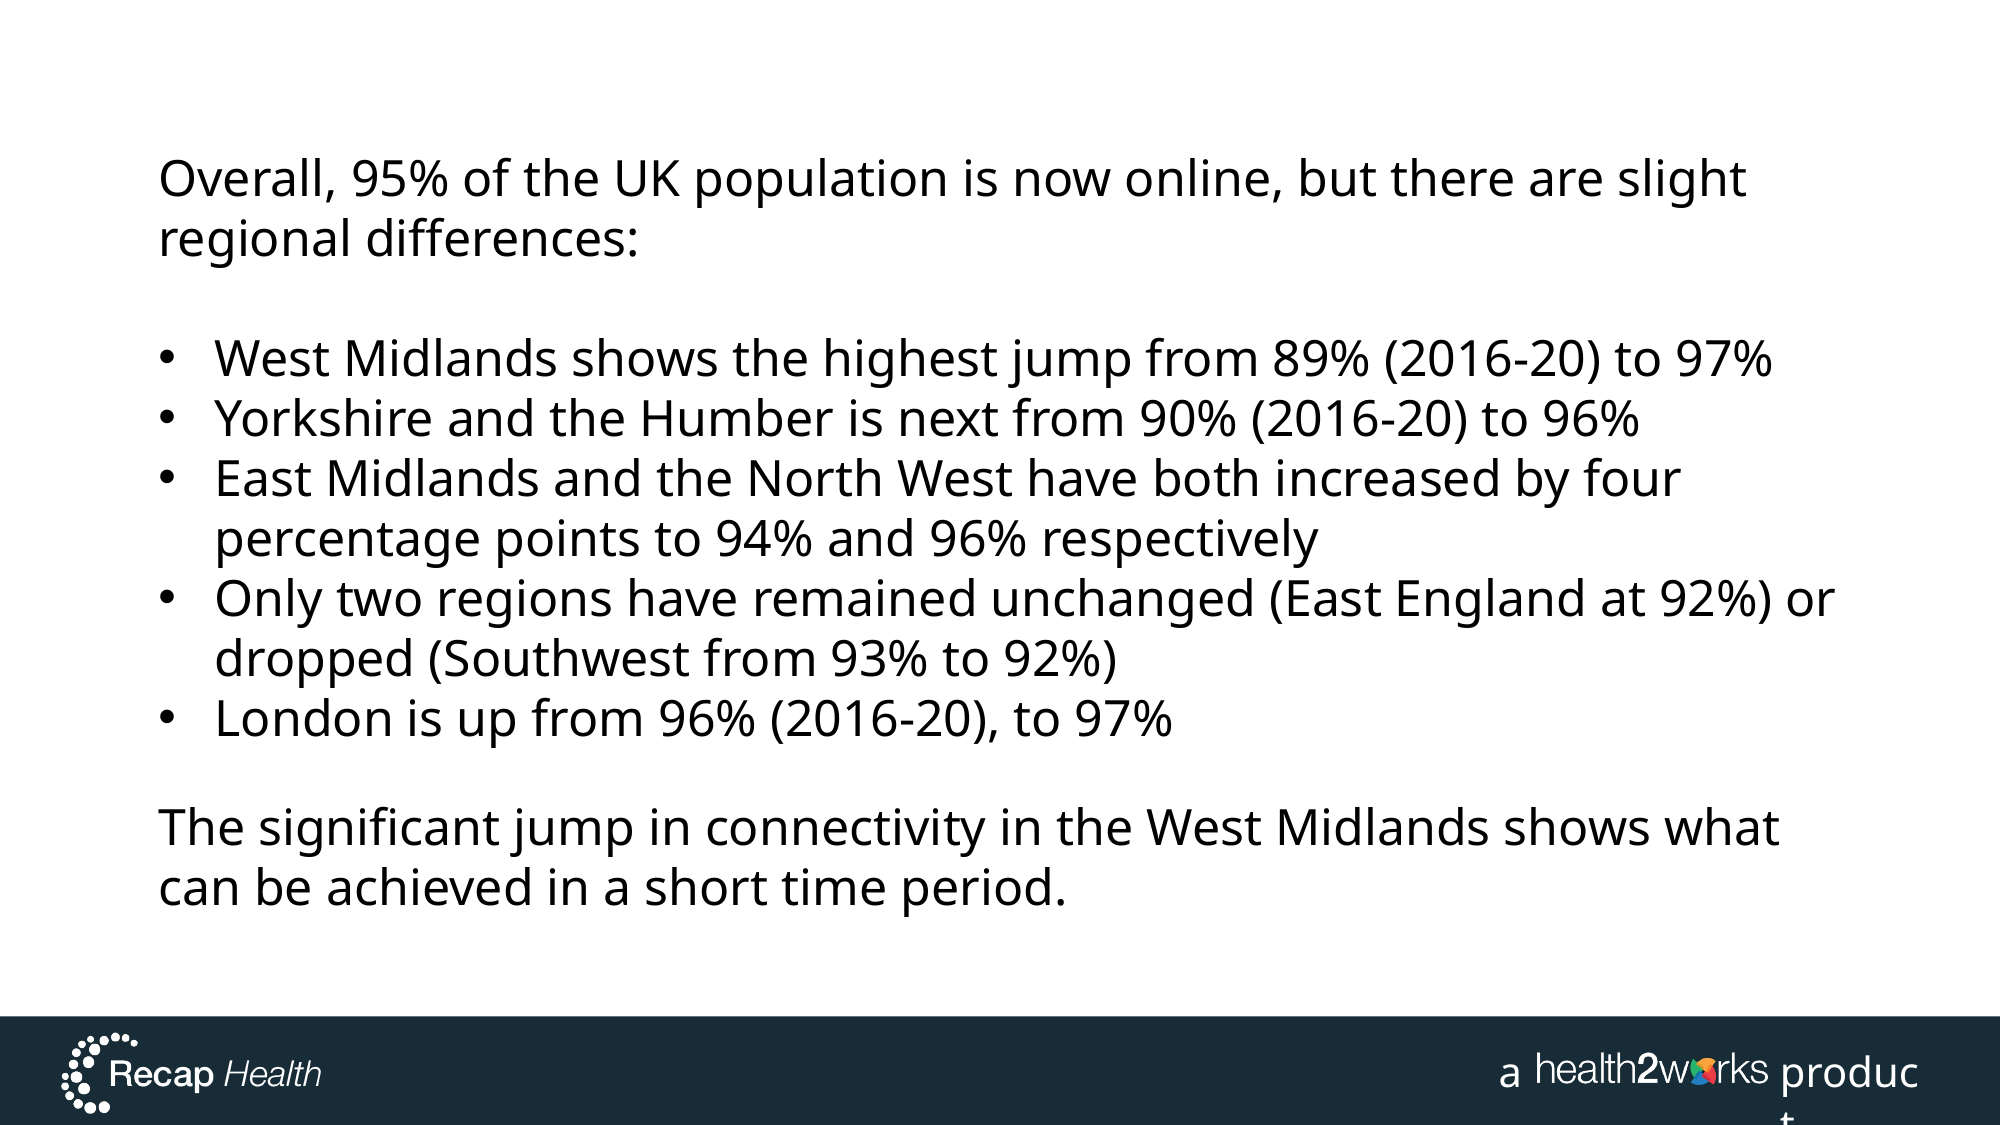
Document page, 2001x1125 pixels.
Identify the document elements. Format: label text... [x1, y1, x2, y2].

text_box The significant jump in connectivity in the West Midlands shows what can be achieved in a short time period. [143, 788, 1882, 923]
text_box [0, 1015, 2000, 1125]
text_box Overall, 95% of the UK population is now online, but there are slight regional differences: West Midlands shows the highest jump from 89% (2016-20) to 97% Yorkshire and the Humber is next from 90% (2016-20) to 96% East Midlands and the North West have both increased by four percentage points to 94% and 96% respectively Only two regions have remained unchanged (East England at 92%) or dropped (Southwest from 93% to 92%) London is up from 96% (2016-20), to 97% [143, 138, 1857, 754]
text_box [1483, 1034, 1944, 1085]
picture [60, 1031, 326, 1114]
